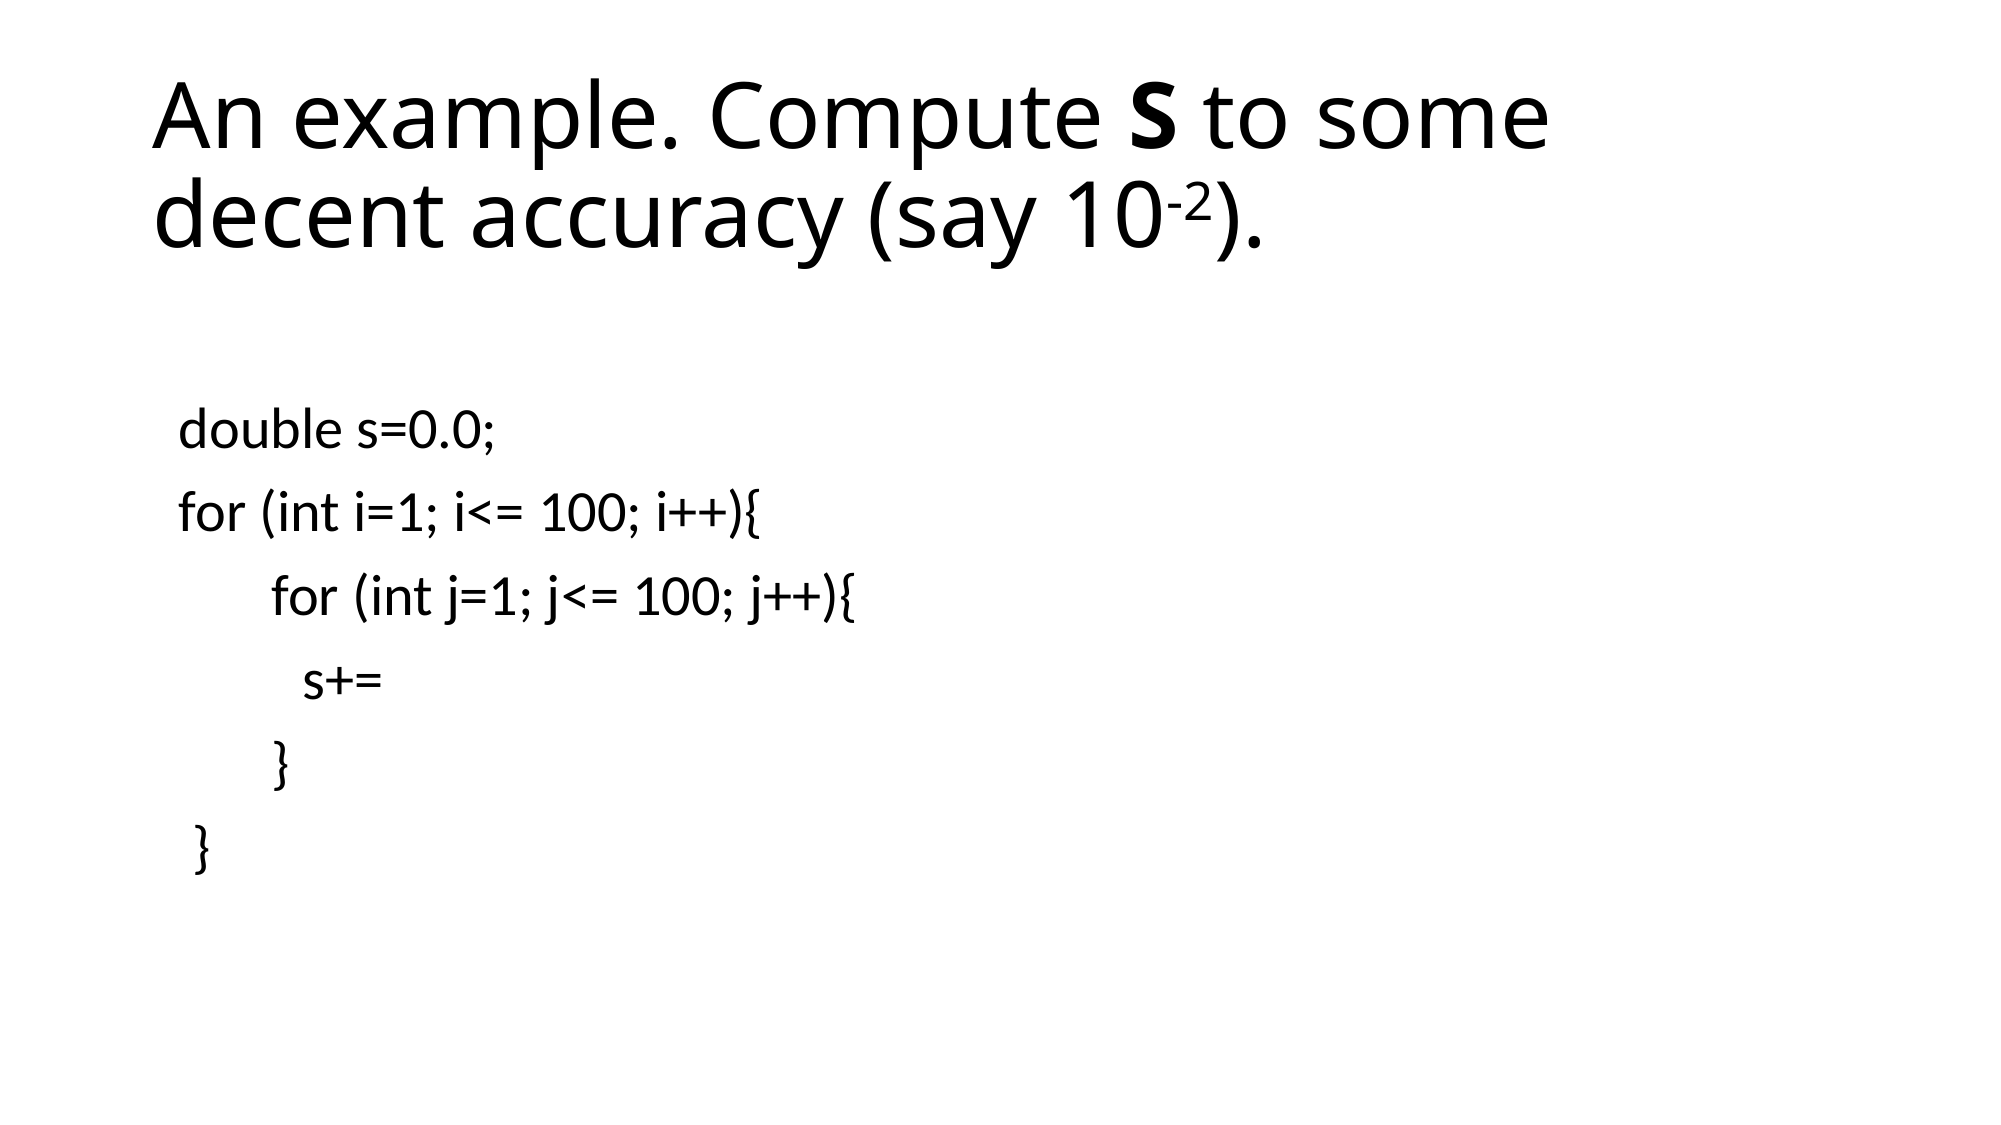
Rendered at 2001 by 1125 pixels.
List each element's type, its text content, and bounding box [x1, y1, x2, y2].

title An example. Compute S to some decent accuracy (say 10-2). [137, 59, 1863, 278]
